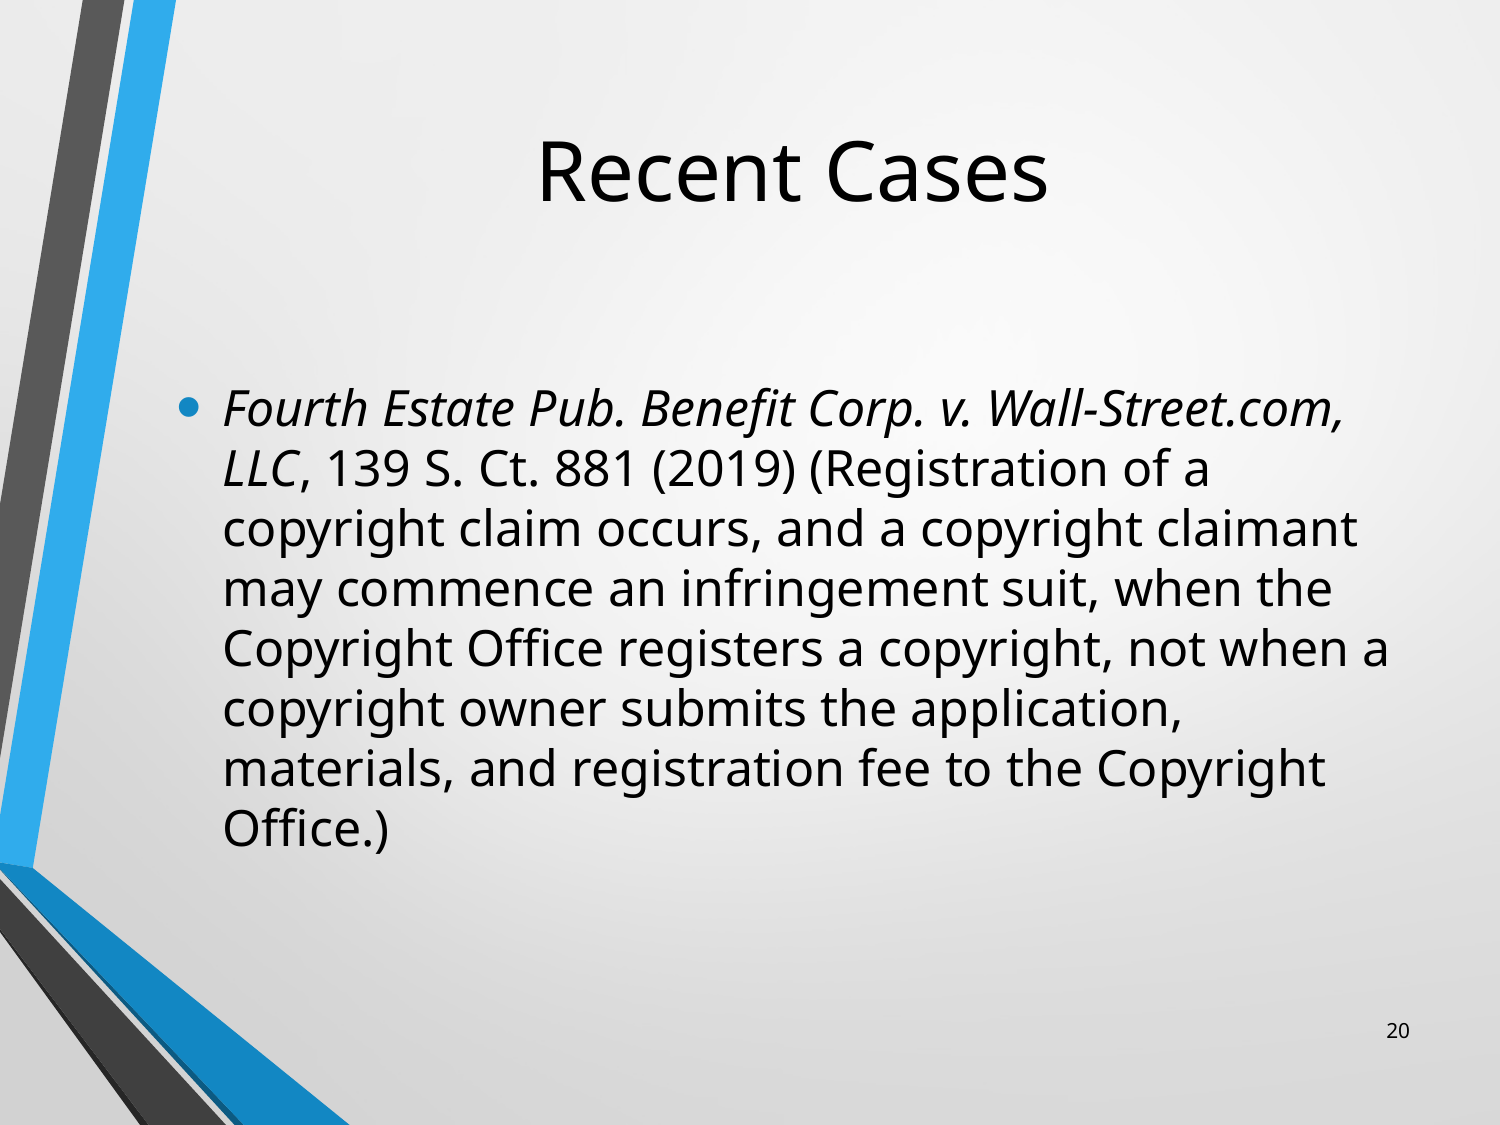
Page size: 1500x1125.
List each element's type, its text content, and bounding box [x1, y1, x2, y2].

slide_number 20 [1354, 1001, 1425, 1062]
title Recent Cases [161, 75, 1425, 248]
list Fourth Estate Pub. Benefit Corp. v. Wall-Street.com, LLC, 139 S. Ct. 881 (2019) (Registration of a copyright claim occurs, and a copyright claimant may commence an infringement suit, when the Copyright Office registers a copyright, not when a copyright owner submits the application, materials, and registration fee to the Copyright Office.) [161, 248, 1425, 985]
